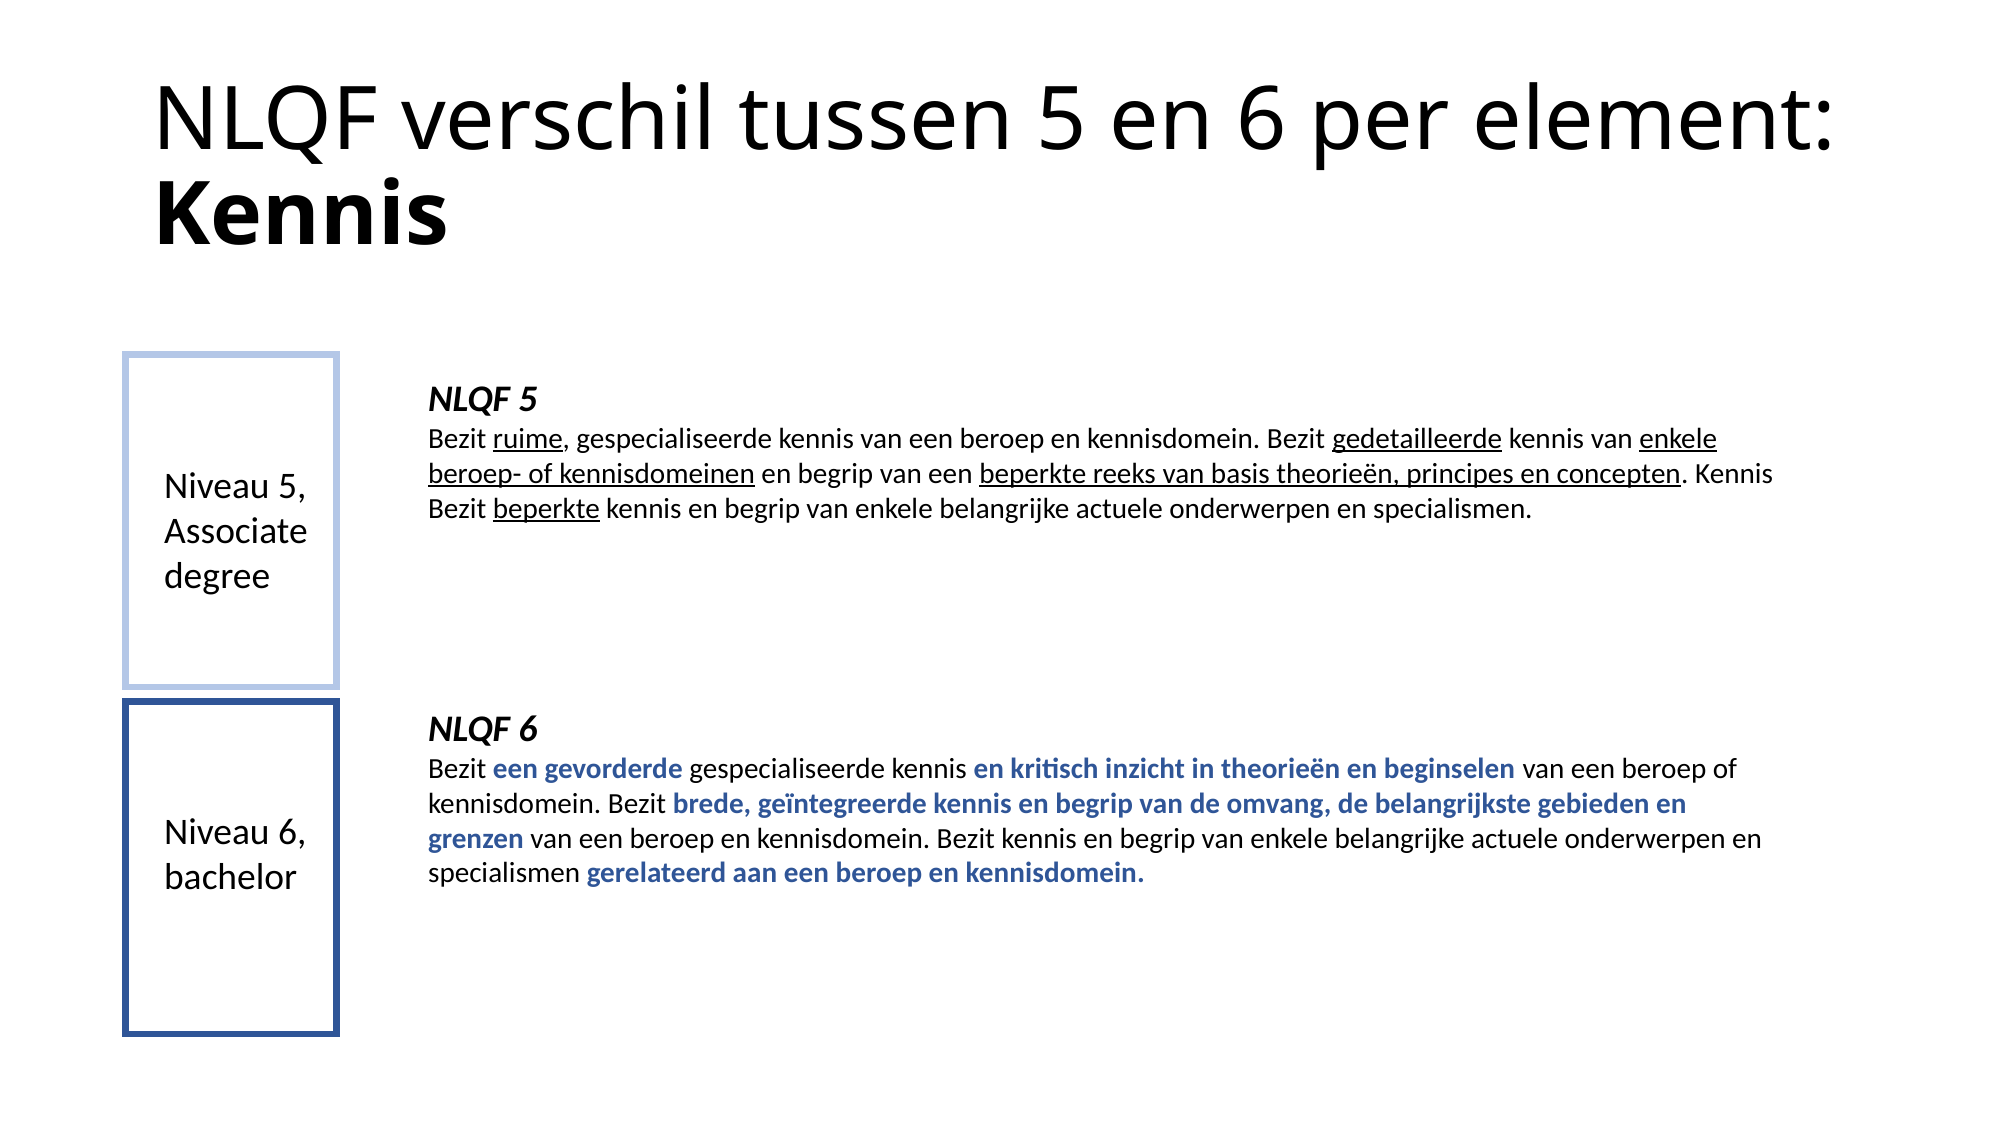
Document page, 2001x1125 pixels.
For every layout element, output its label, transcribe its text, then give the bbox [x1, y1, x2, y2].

text_box Niveau 6, bachelor [149, 799, 337, 905]
text_box [124, 354, 337, 688]
text_box NLQF 5 Bezit ruime, gespecialiseerde kennis van een beroep en kennisdomein. Bezit gedetailleerde kennis van enkele beroep- of kennisdomeinen en begrip van een beperkte reeks van basis theorieën, principes en concepten. Kennis Bezit beperkte kennis en begrip van enkele belangrijke actuele onderwerpen en specialismen. NLQF 6 Bezit een gevorderde gespecialiseerde kennis en kritisch inzicht in theorieën en beginselen van een beroep of kennisdomein. Bezit brede, geïntegreerde kennis en begrip van de omvang, de belangrijkste gebieden en grenzen van een beroep en kennisdomein. Bezit kennis en begrip van enkele belangrijke actuele onderwerpen en specialismen gerelateerd aan een beroep en kennisdomein. [413, 366, 1793, 932]
text_box Niveau 5, Associate degree [149, 453, 390, 604]
text_box [124, 700, 337, 1035]
title NLQF verschil tussen 5 en 6 per element: Kennis [137, 59, 1863, 278]
